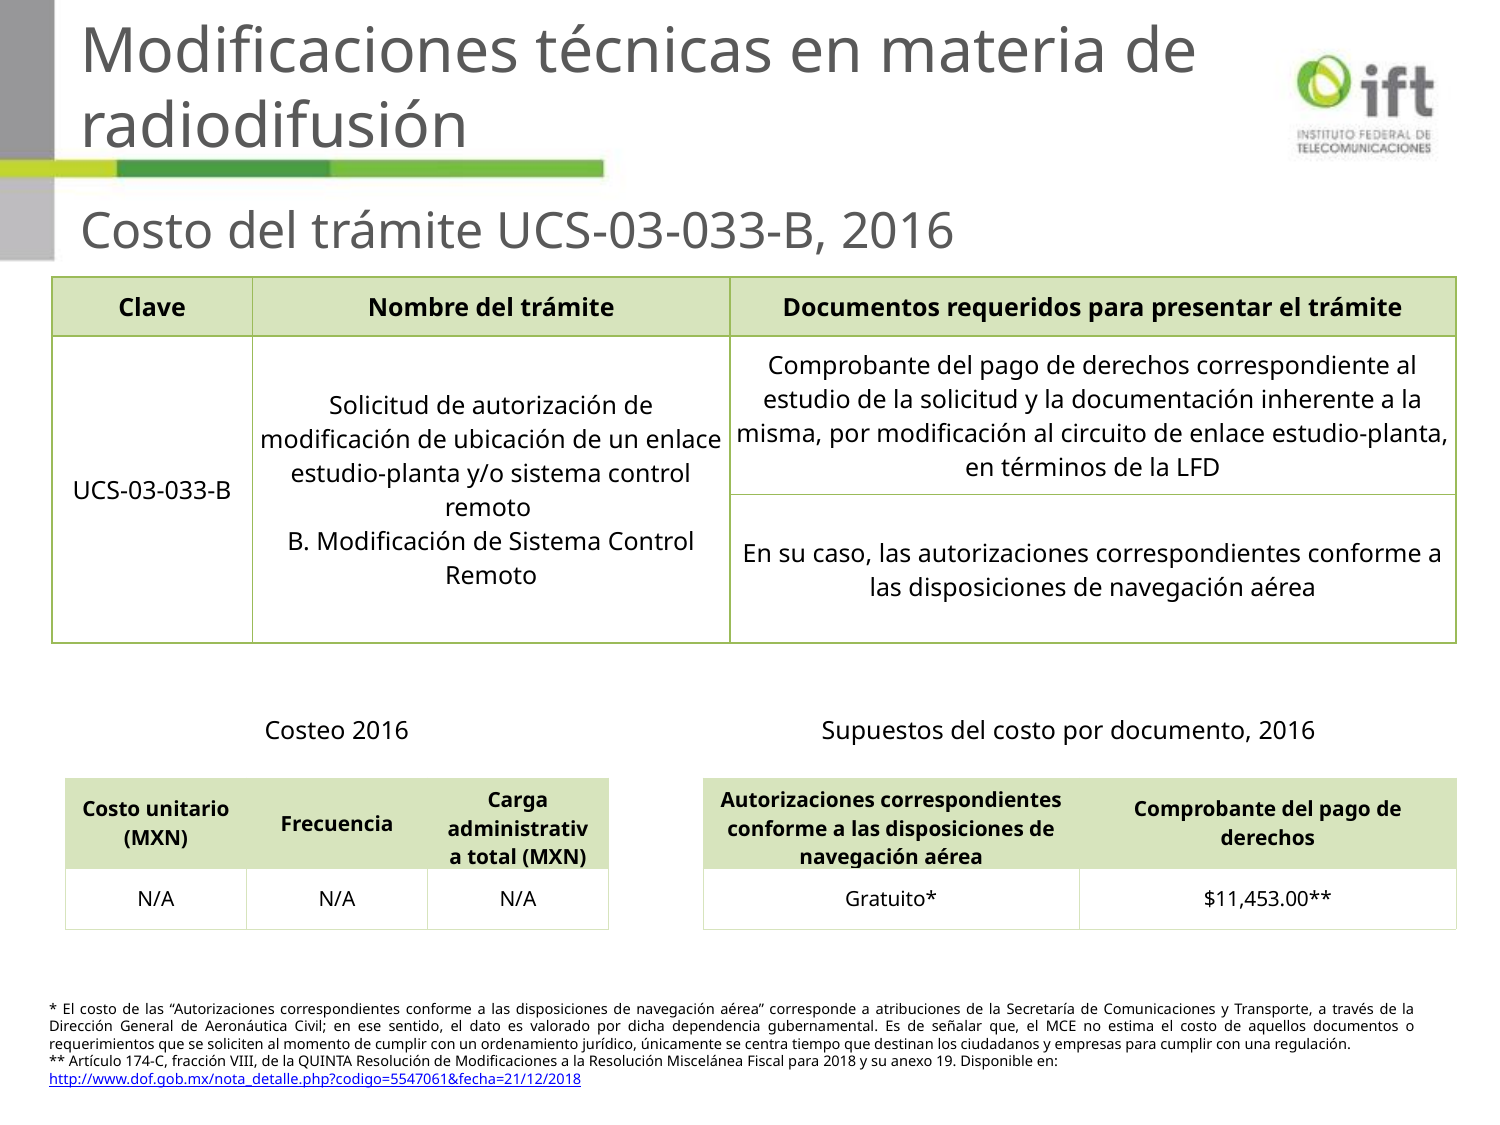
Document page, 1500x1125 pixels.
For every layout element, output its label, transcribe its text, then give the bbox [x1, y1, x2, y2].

table_cell N/A [247, 869, 427, 929]
table_header Frecuencia [247, 779, 427, 868]
table_cell $11,453.00** [1080, 869, 1456, 929]
table_header Clave [53, 278, 252, 335]
table_header Costo unitario (MXN) [66, 779, 246, 868]
table_cell Gratuito* [704, 869, 1079, 929]
table_header Autorizaciones correspondientes conforme a las disposiciones de navegación aérea [704, 779, 1079, 868]
table_cell En su caso, las autorizaciones correspondientes conforme a las disposiciones de navegación aérea [731, 495, 1455, 642]
text_box Modificaciones técnicas en materia de radiodifusión [65, 2, 1255, 167]
table_header Documentos requeridos para presentar el trámite [731, 278, 1455, 335]
picture [0, 0, 1500, 1125]
text_box * El costo de las “Autorizaciones correspondientes conforme a las disposiciones de navegación aérea” corresponde a atribuciones de la Secretaría de Comunicaciones y Transporte, a través de la Dirección General de Aeronáutica Civil; en ese sentido, el dato es valorado por dicha dependencia gubernamental. Es de señalar que, el MCE no estima el costo de aquellos documentos o requerimientos que se soliciten al momento de cumplir con un ordenamiento jurídico, únicamente se centra tiempo que destinan los ciudadanos y empresas para cumplir con una regulación. ** Artículo 174-C, fracción VIII, de la QUINTA Resolución de Modificaciones a la Resolución Miscelánea Fiscal para 2018 y su anexo 19. Disponible en: http://www.dof.gob.mx/nota_detalle.php?codigo=5547061&fecha=21/12/2018 [34, 992, 1431, 1097]
table_cell UCS-03-033-B [53, 337, 252, 642]
text_box Costeo 2016 [161, 707, 513, 752]
table_header Carga administrativa total (MXN) [428, 779, 608, 868]
table_cell N/A [428, 869, 608, 929]
text_box Supuestos del costo por documento, 2016 [806, 707, 1379, 752]
table_header Comprobante del pago de derechos [1080, 779, 1456, 868]
table_cell Comprobante del pago de derechos correspondiente al estudio de la solicitud y la documentación inherente a la misma, por modificación al circuito de enlace estudio-planta, en términos de la LFD [731, 337, 1455, 494]
table_cell N/A [66, 869, 246, 929]
text_box Costo del trámite UCS-03-033-B, 2016 [65, 191, 1462, 266]
table_cell Solicitud de autorización de modificación de ubicación de un enlace estudio-planta y/o sistema control remoto B. Modificación de Sistema Control Remoto [253, 337, 729, 642]
table_header Nombre del trámite [253, 278, 729, 335]
